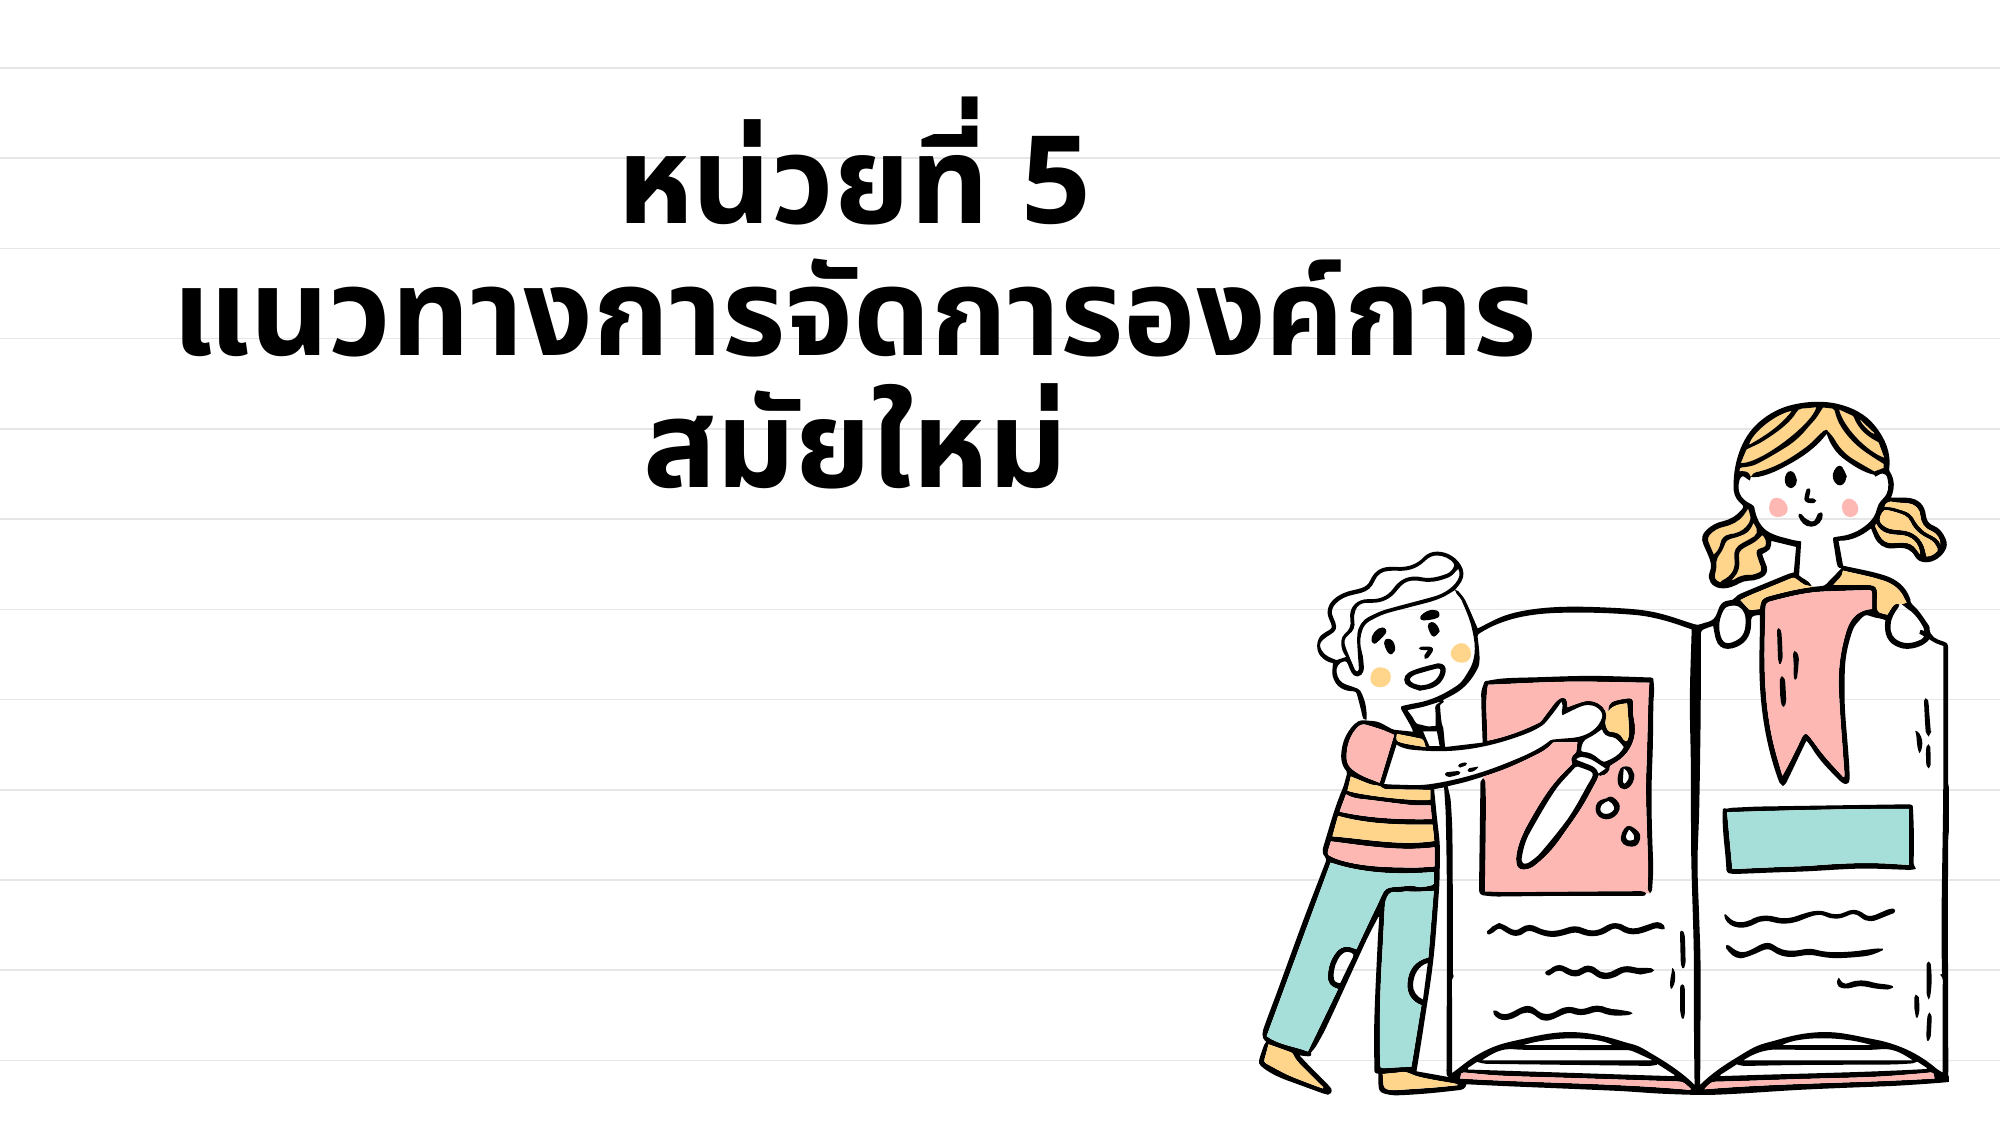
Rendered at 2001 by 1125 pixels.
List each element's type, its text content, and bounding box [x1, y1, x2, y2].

title หน่วยที่ 5 แนวทางการจัดการองค์การสมัยใหม่ [61, 373, 1650, 534]
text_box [1258, 401, 1949, 1096]
